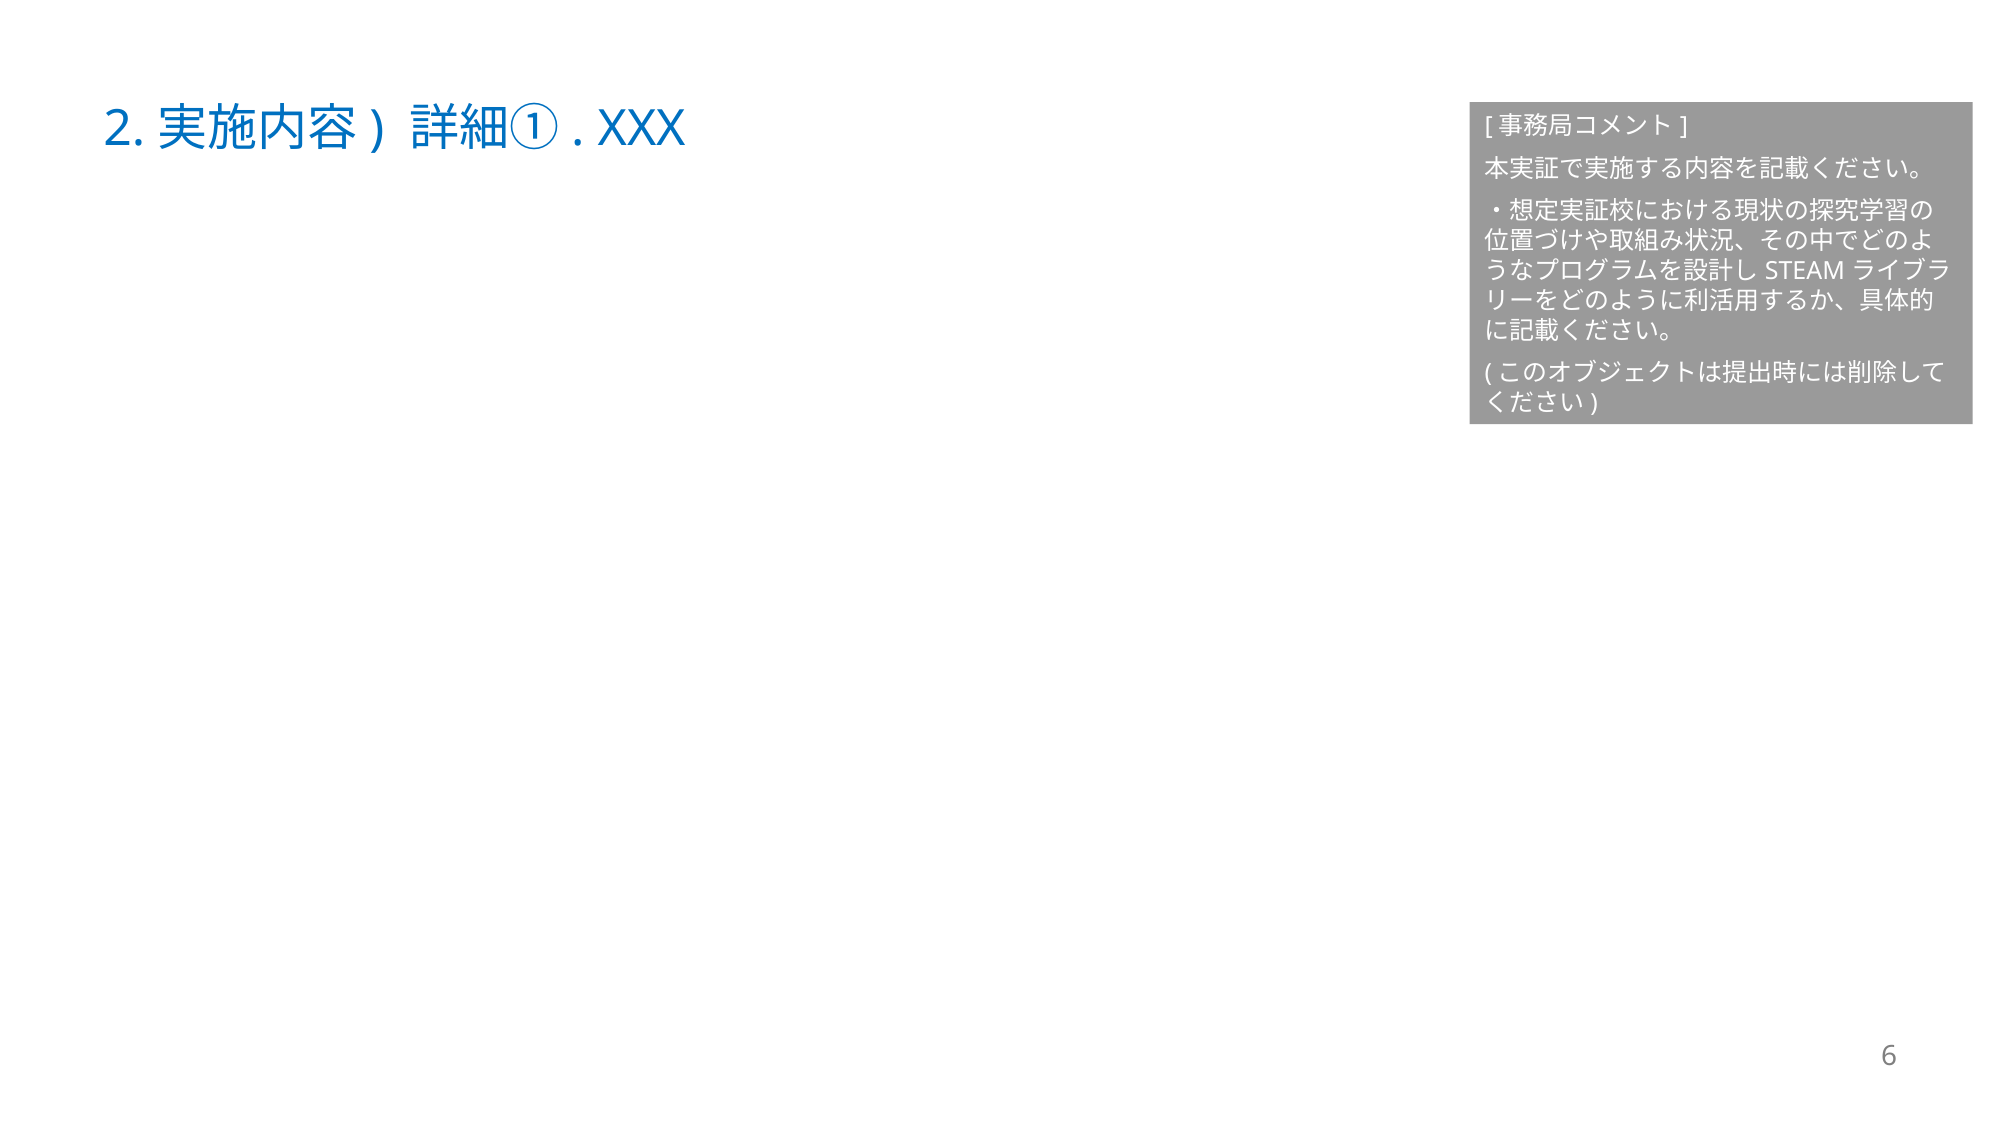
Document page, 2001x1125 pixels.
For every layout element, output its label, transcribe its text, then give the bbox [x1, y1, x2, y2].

title 2.実施内容) 詳細①. XXX [103, 102, 1469, 291]
text_box [事務局コメント] 本実証で実施する内容を記載ください。 ・想定実証校における現状の探究学習の位置づけや取組み状況、その中でどのようなプログラムを設計しSTEAMライブラリーをどのように利活用するか、具体的に記載ください。 (このオブジェクトは提出時には削除してください) [1469, 101, 1973, 425]
